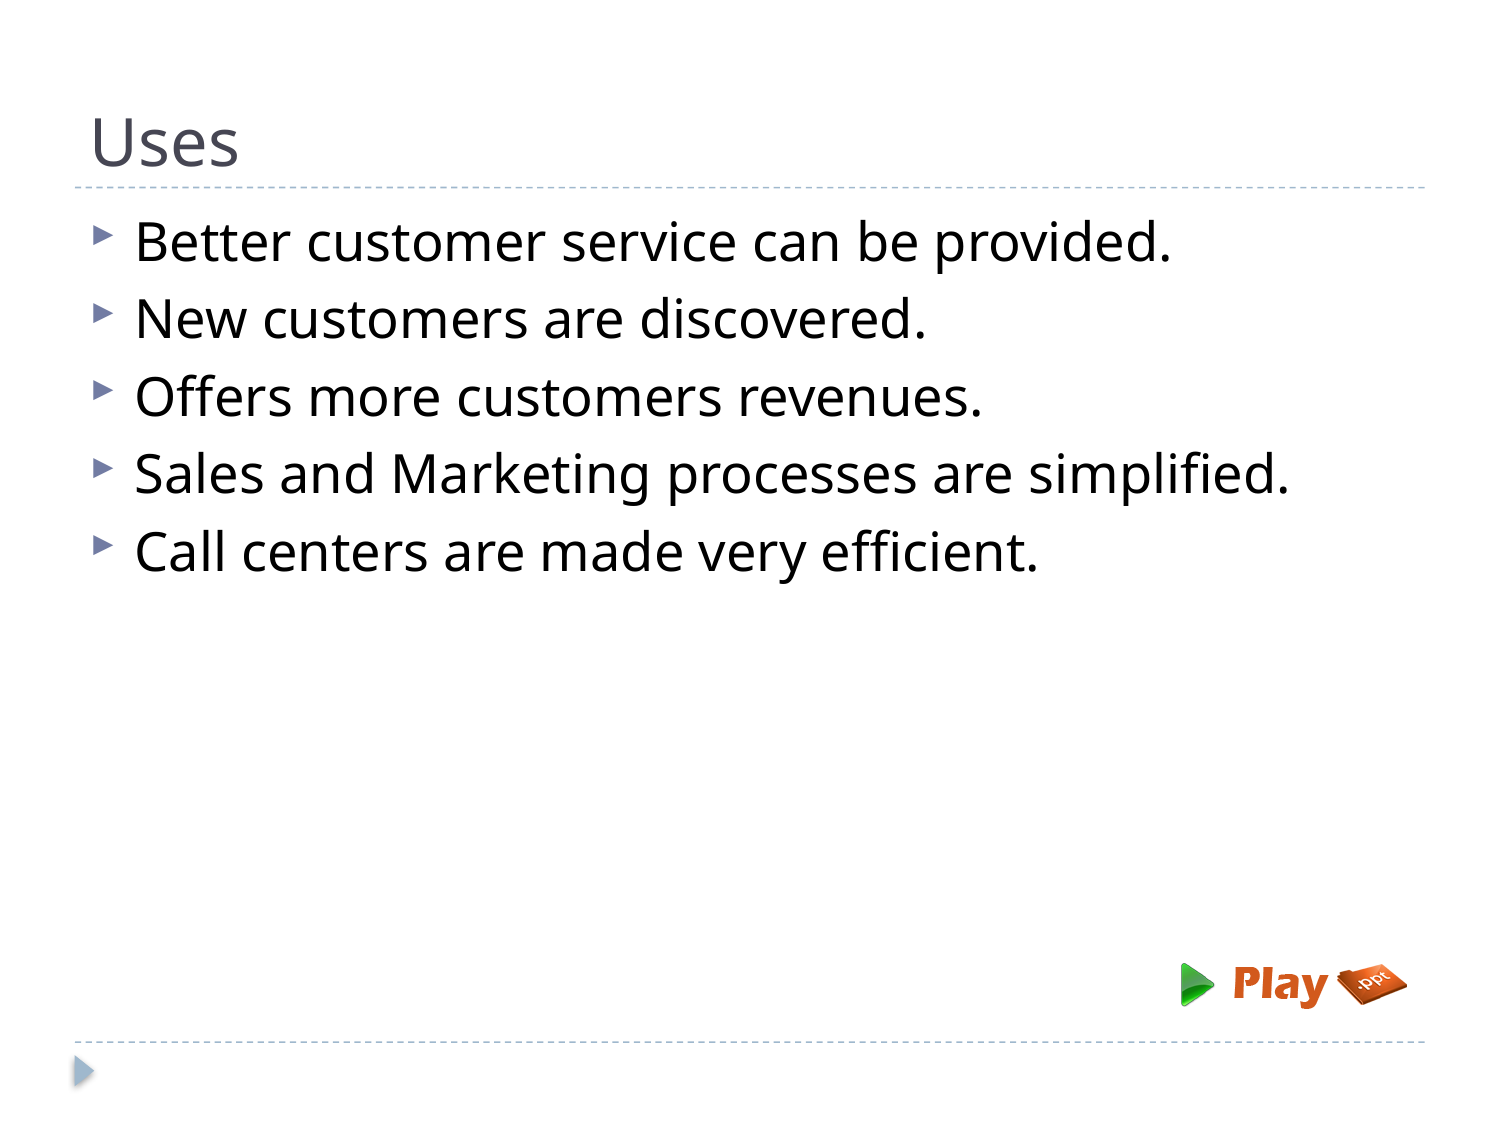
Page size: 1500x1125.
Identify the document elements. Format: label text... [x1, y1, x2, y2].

title Uses [75, 24, 1425, 188]
picture [1162, 953, 1424, 1013]
list Better customer service can be provided. New customers are discovered. Offers more customers revenues. Sales and Marketing processes are simplified. Call centers are made very efficient. [75, 200, 1425, 1010]
